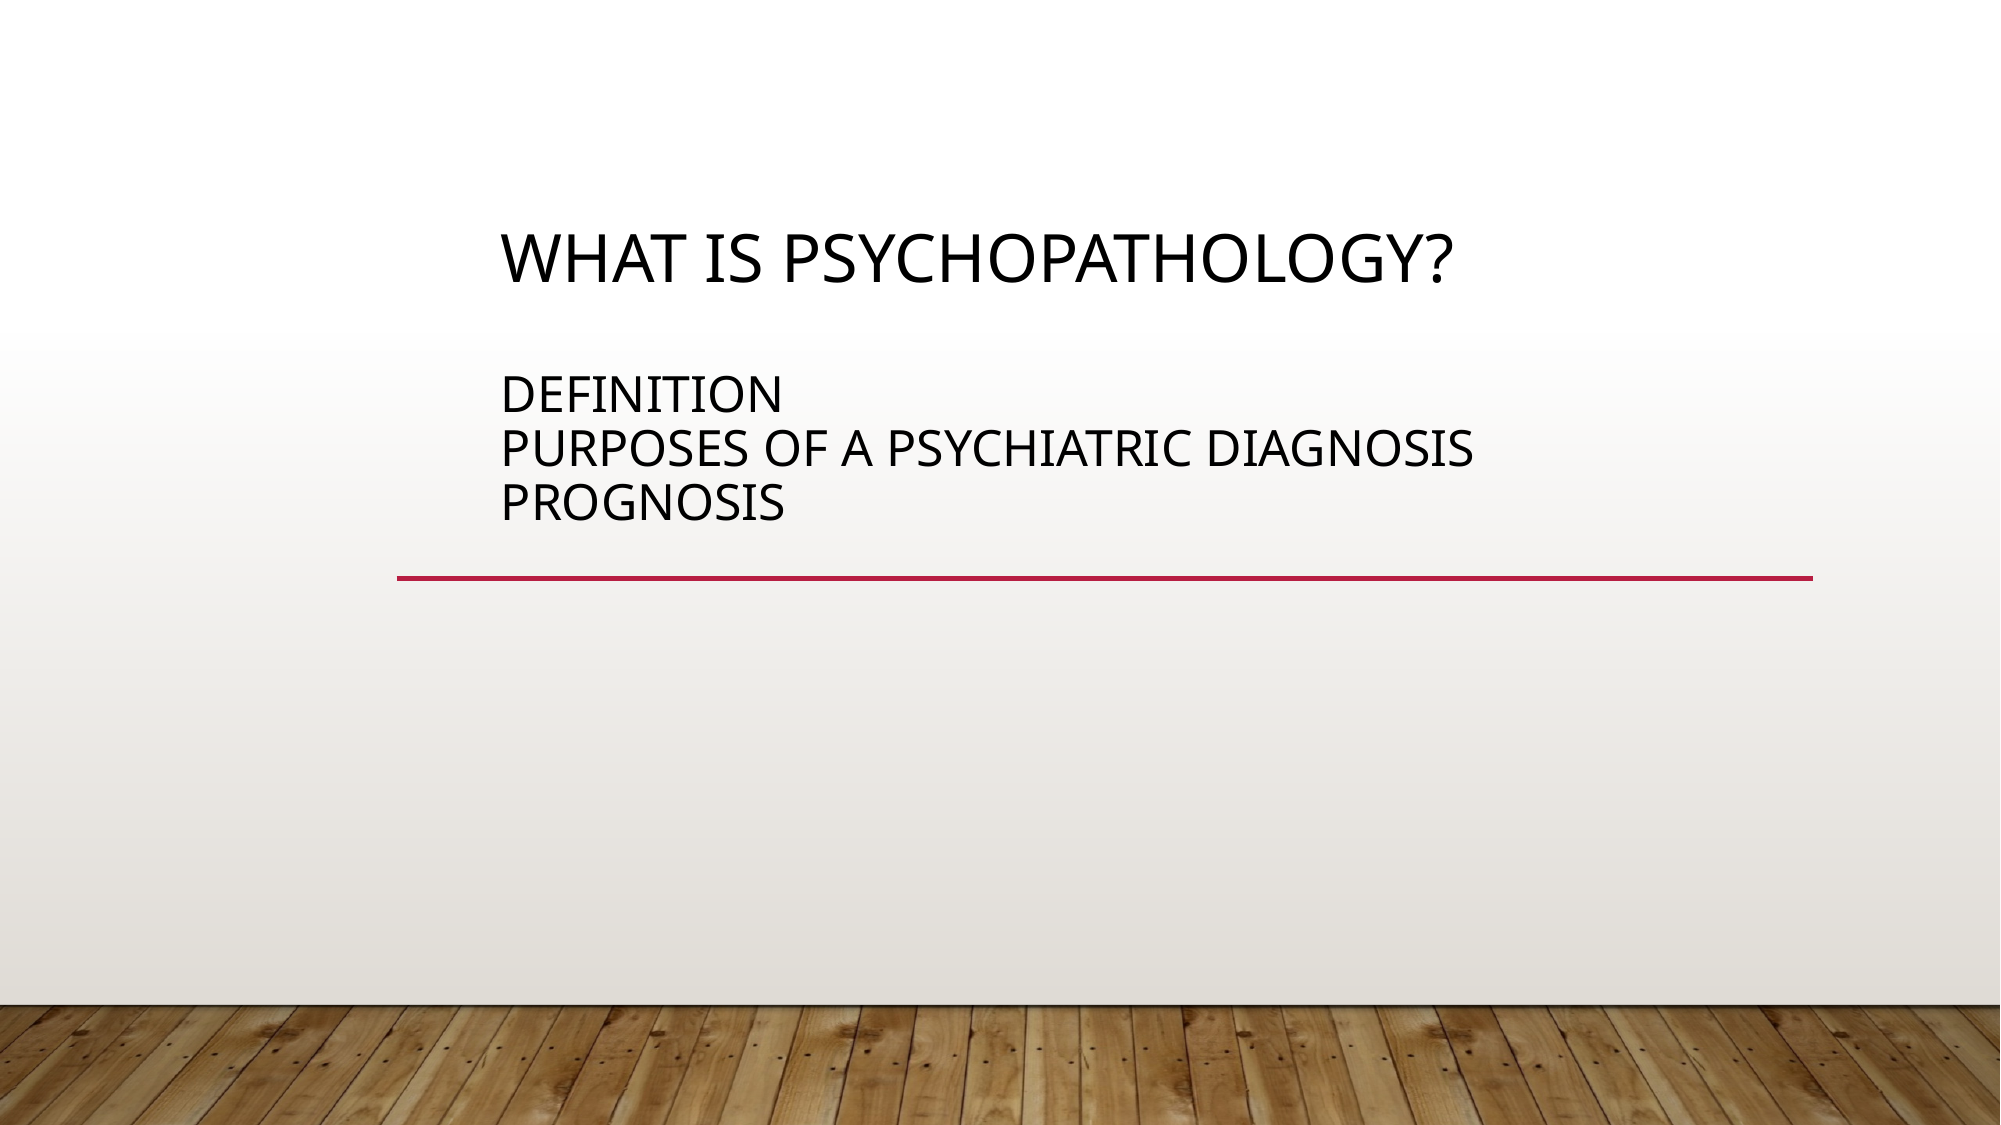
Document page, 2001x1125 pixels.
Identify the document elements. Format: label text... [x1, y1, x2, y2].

picture [0, 1005, 2000, 1125]
title What is psychopathology? Definition Purposes of a psychiatric diagnosis prognosis [485, 114, 1515, 532]
